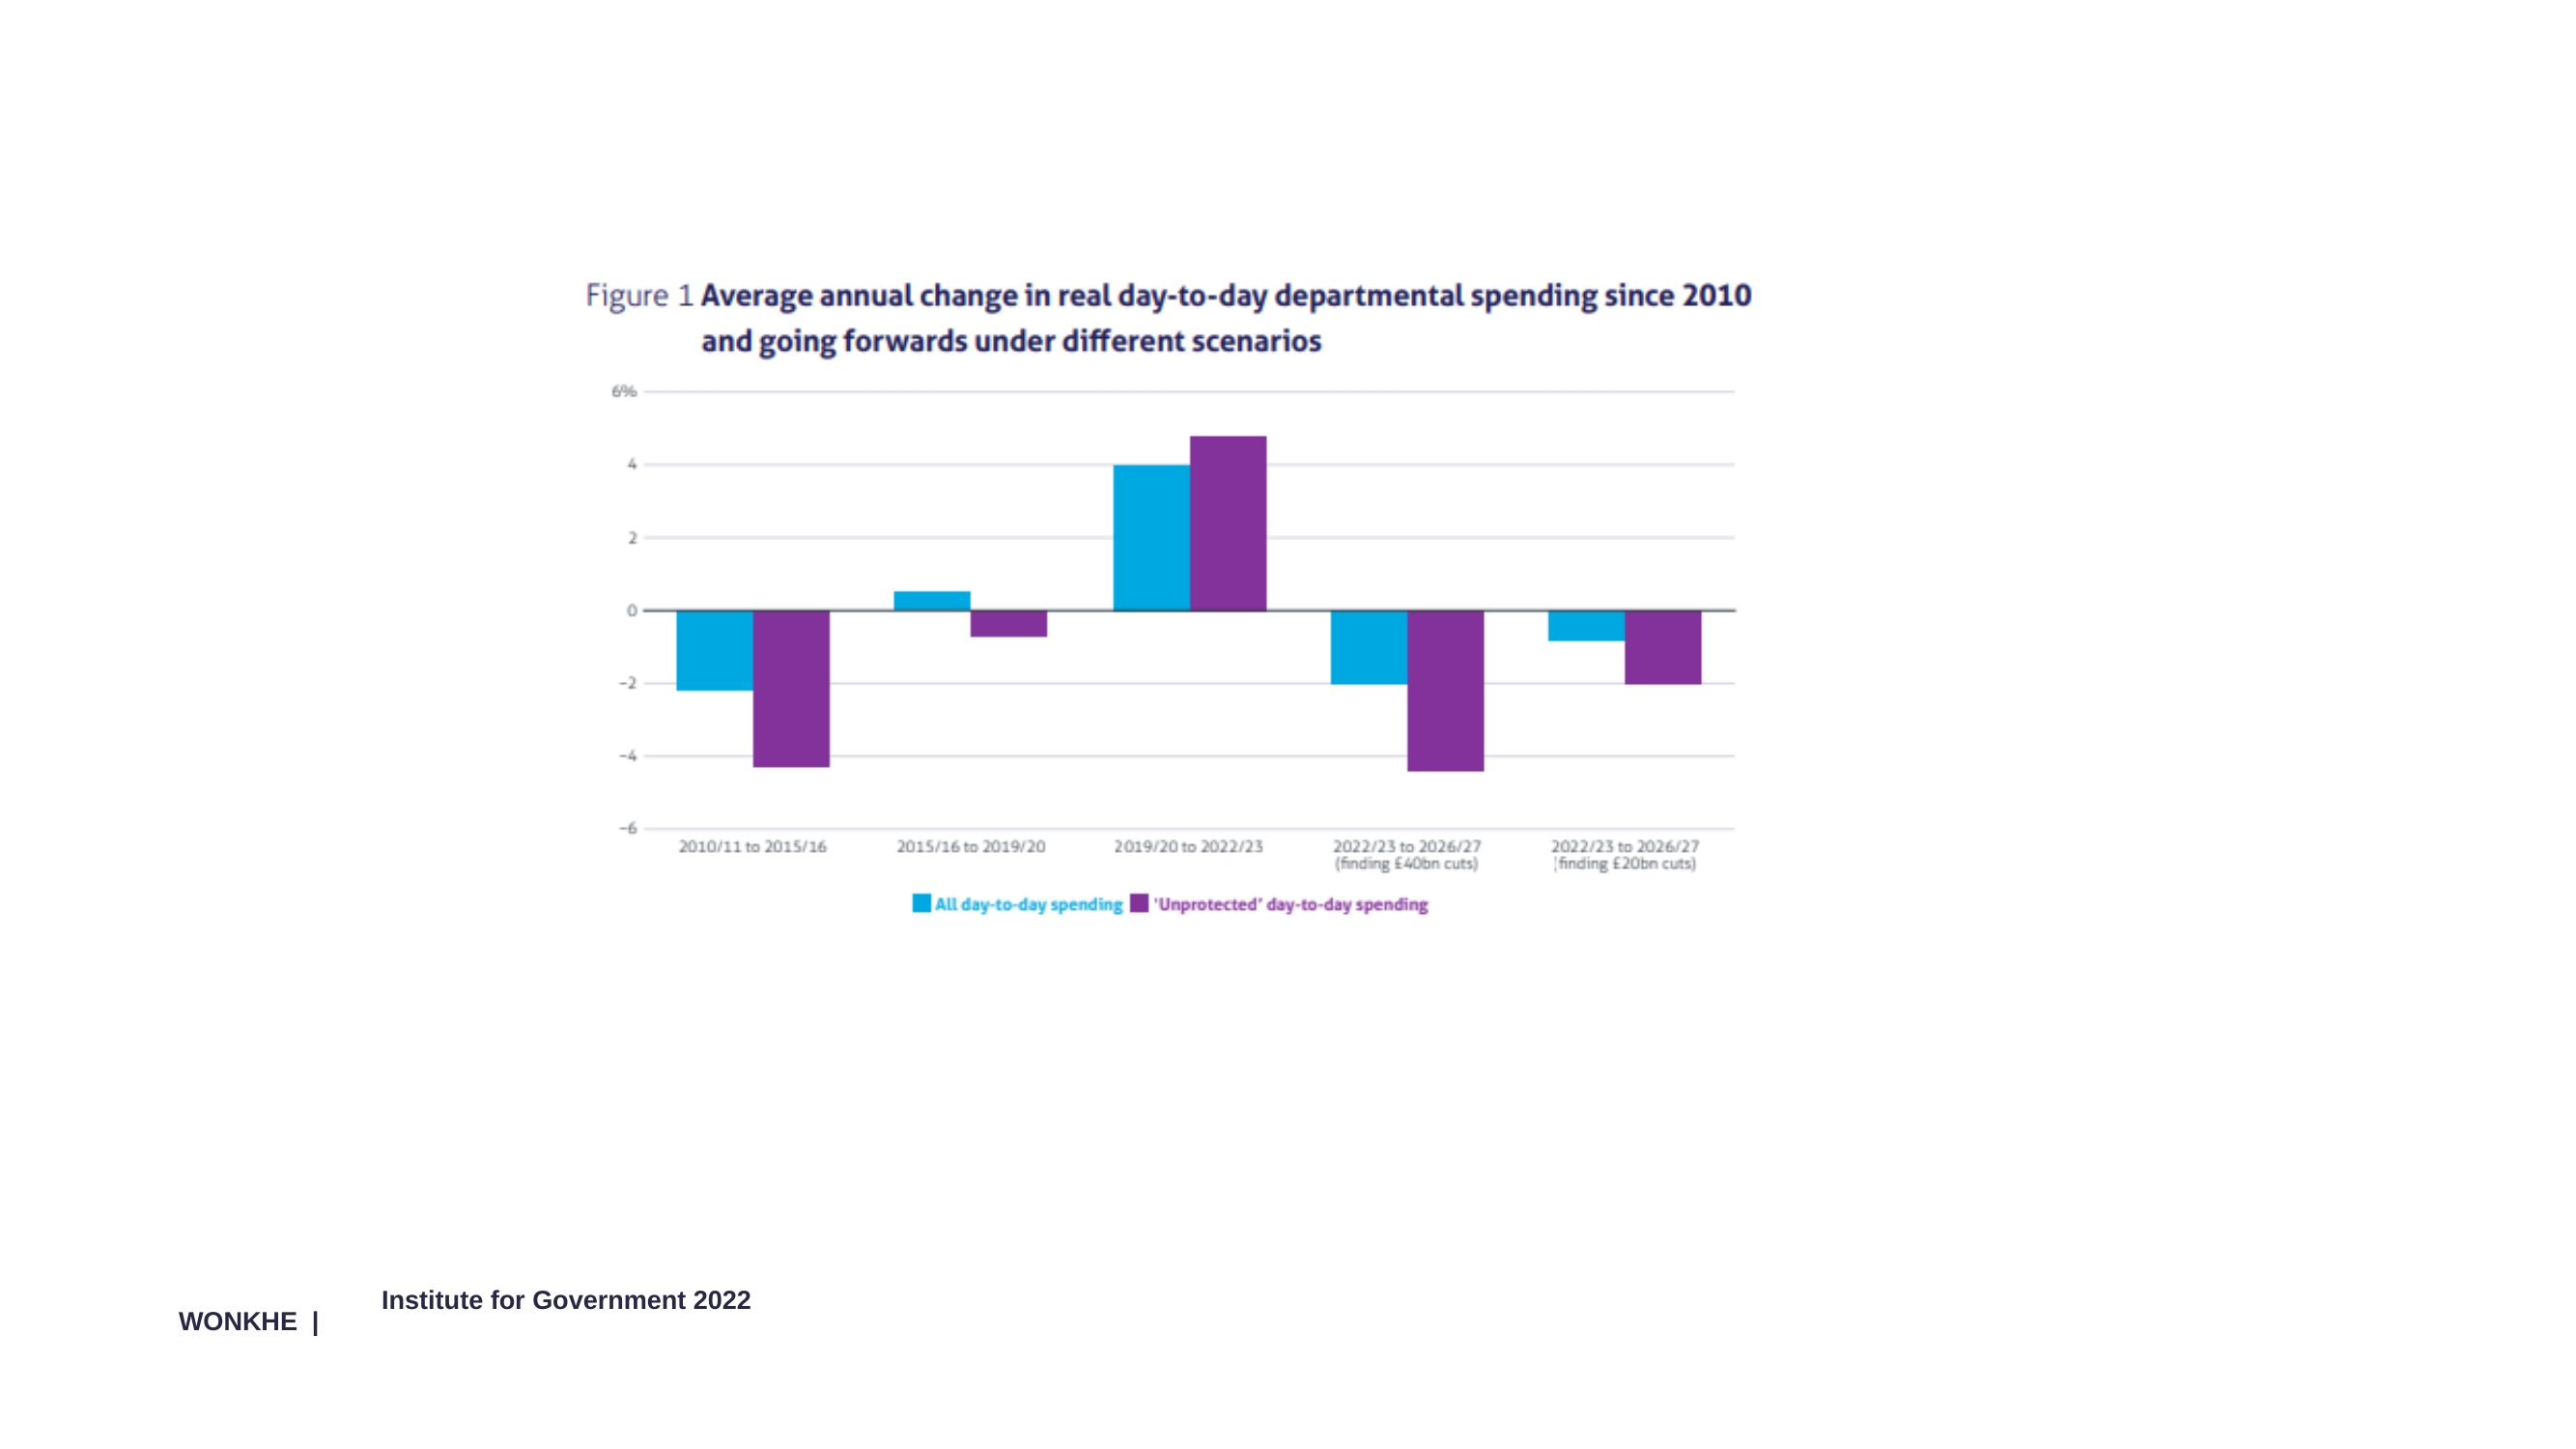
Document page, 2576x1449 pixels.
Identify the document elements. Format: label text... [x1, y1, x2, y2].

list Institute for Government 2022 [345, 1286, 925, 1322]
picture [575, 247, 1843, 943]
